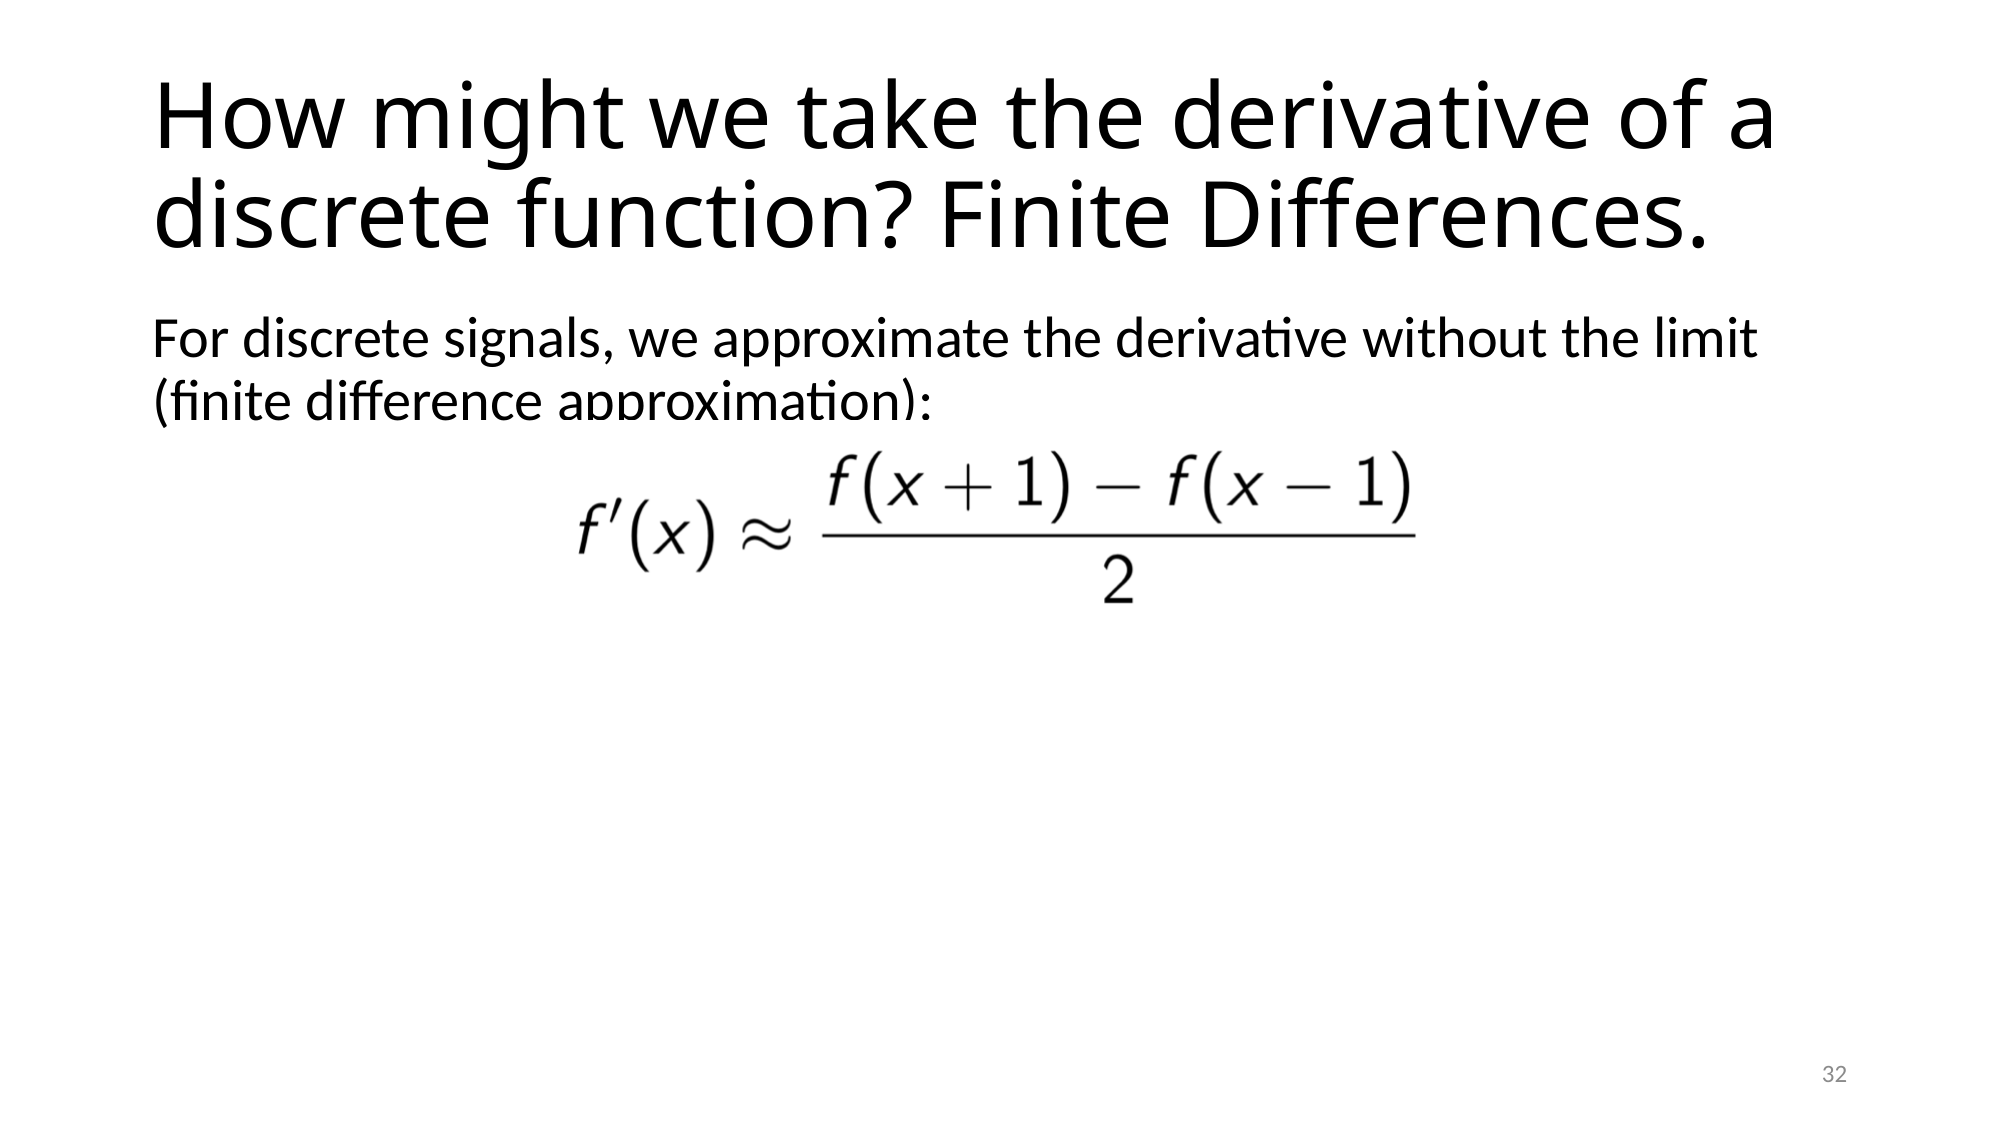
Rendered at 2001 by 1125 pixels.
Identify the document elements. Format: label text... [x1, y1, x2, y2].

slide_number 32 [1412, 1042, 1863, 1103]
title How might we take the derivative of a discrete function? Finite Differences. [137, 59, 1863, 278]
list For discrete signals, we approximate the derivative without the limit (finite difference approximation): [137, 299, 1863, 1014]
picture [544, 420, 1456, 641]
